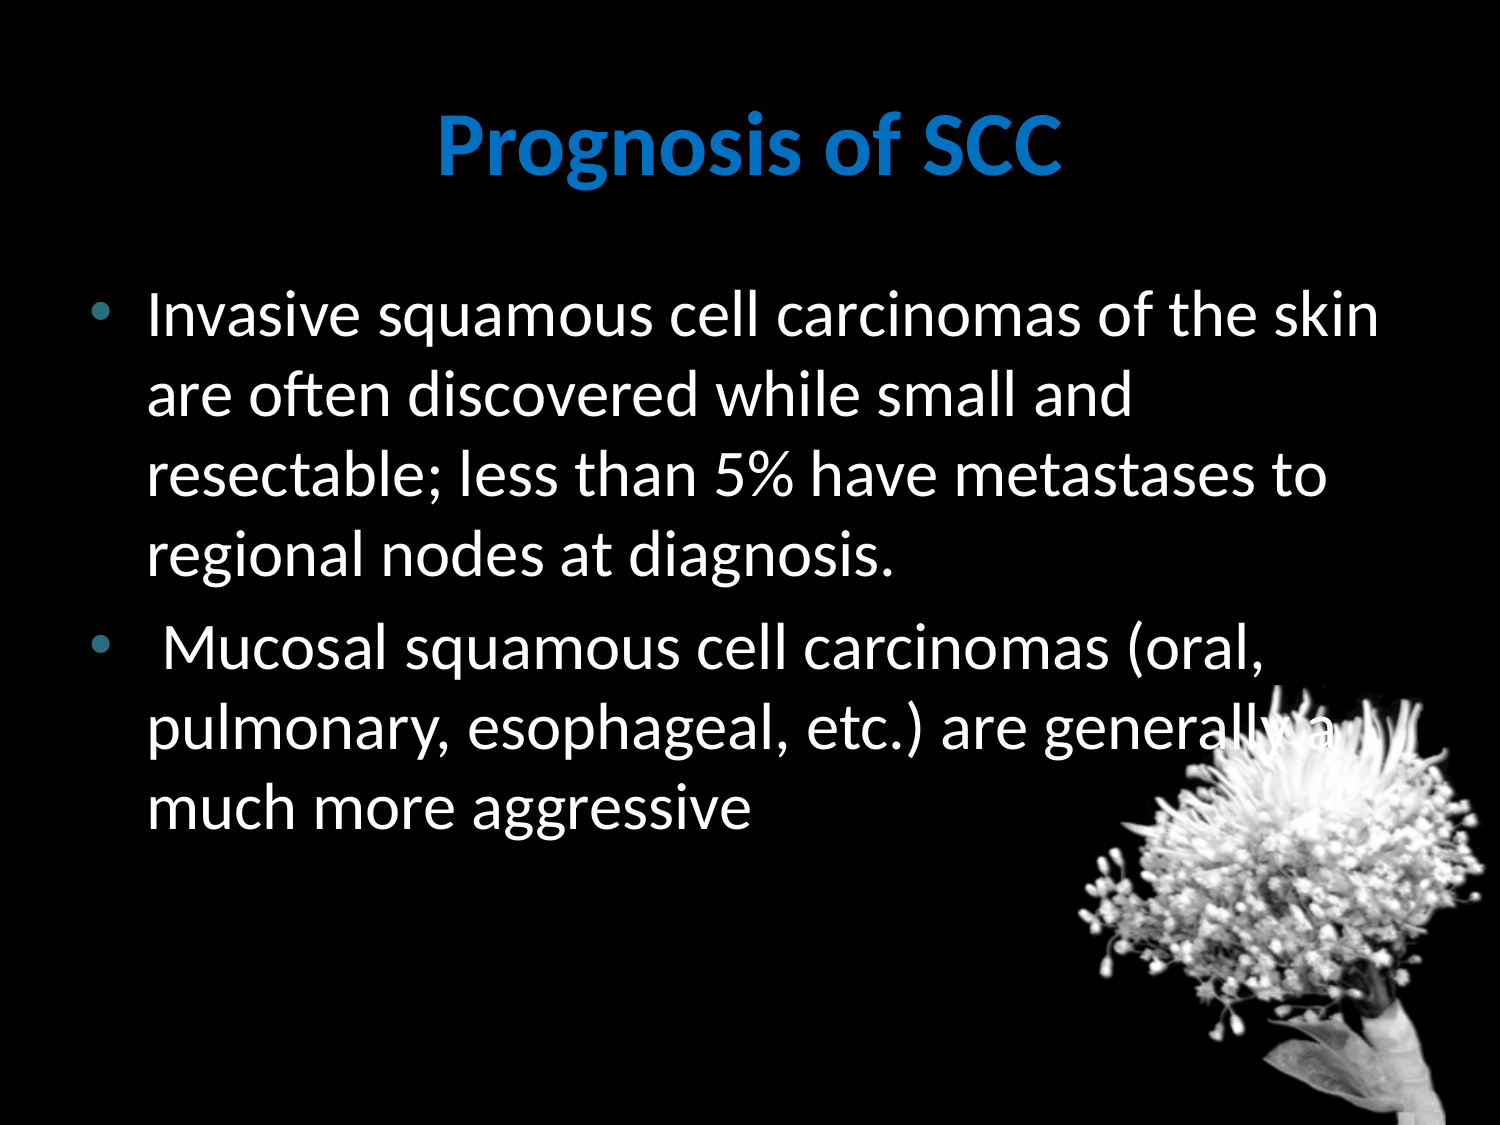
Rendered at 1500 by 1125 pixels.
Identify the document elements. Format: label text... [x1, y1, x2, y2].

list Invasive squamous cell carcinomas of the skin are often discovered while small and resectable; less than 5% have metastases to regional nodes at diagnosis. Mucosal squamous cell carcinomas (oral, pulmonary, esophageal, etc.) are generally a much more aggressive [75, 262, 1425, 1035]
title Prognosis of SCC [75, 45, 1425, 233]
picture [1068, 685, 1500, 1125]
